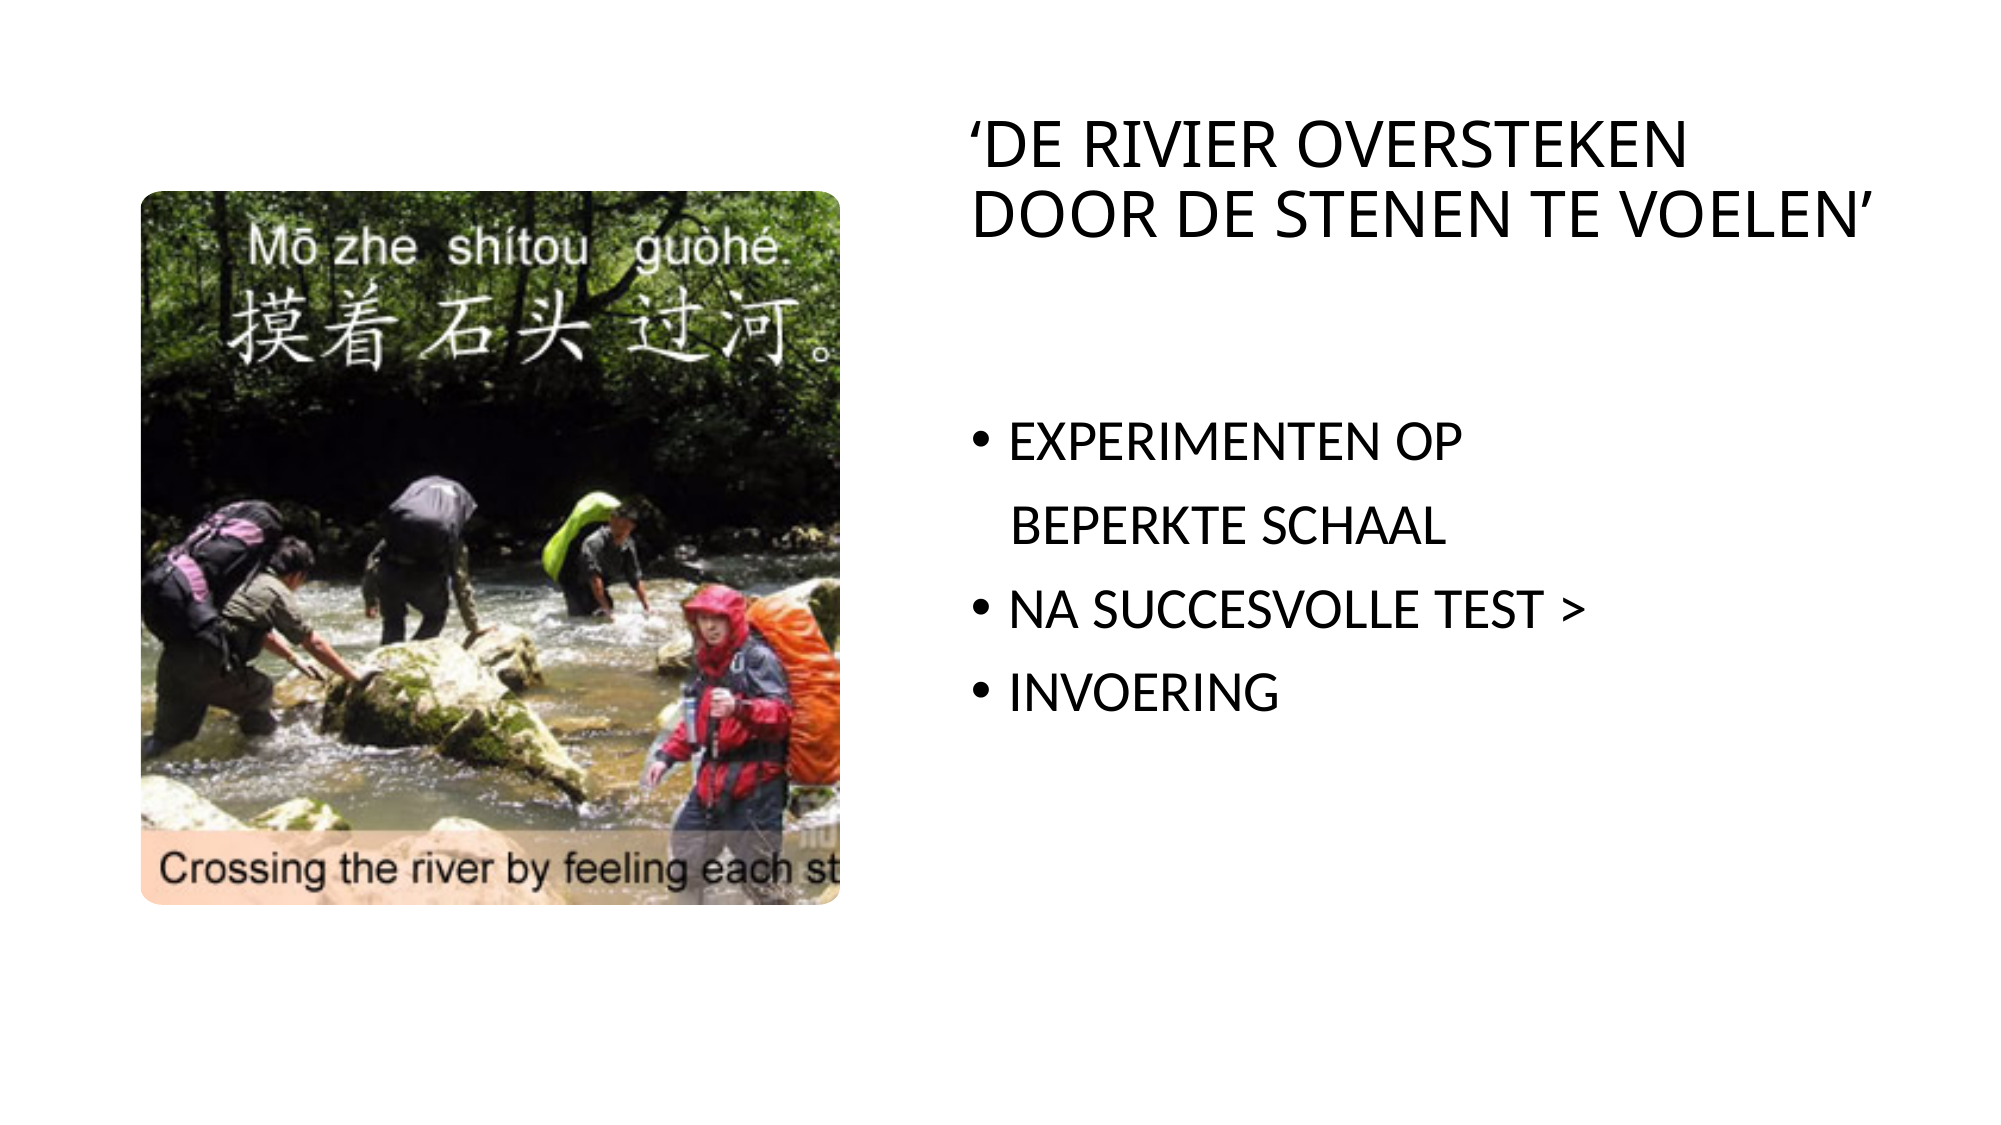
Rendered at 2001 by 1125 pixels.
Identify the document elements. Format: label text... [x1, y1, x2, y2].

title ‘DE RIVIER OVERSTEKEN DOOR DE STENEN TE VOELEN’ [955, 72, 1895, 291]
list EXPERIMENTEN OP BEPERKTE SCHAAL NA SUCCESVOLLE TEST > INVOERING [955, 312, 1895, 1027]
picture [140, 191, 840, 905]
